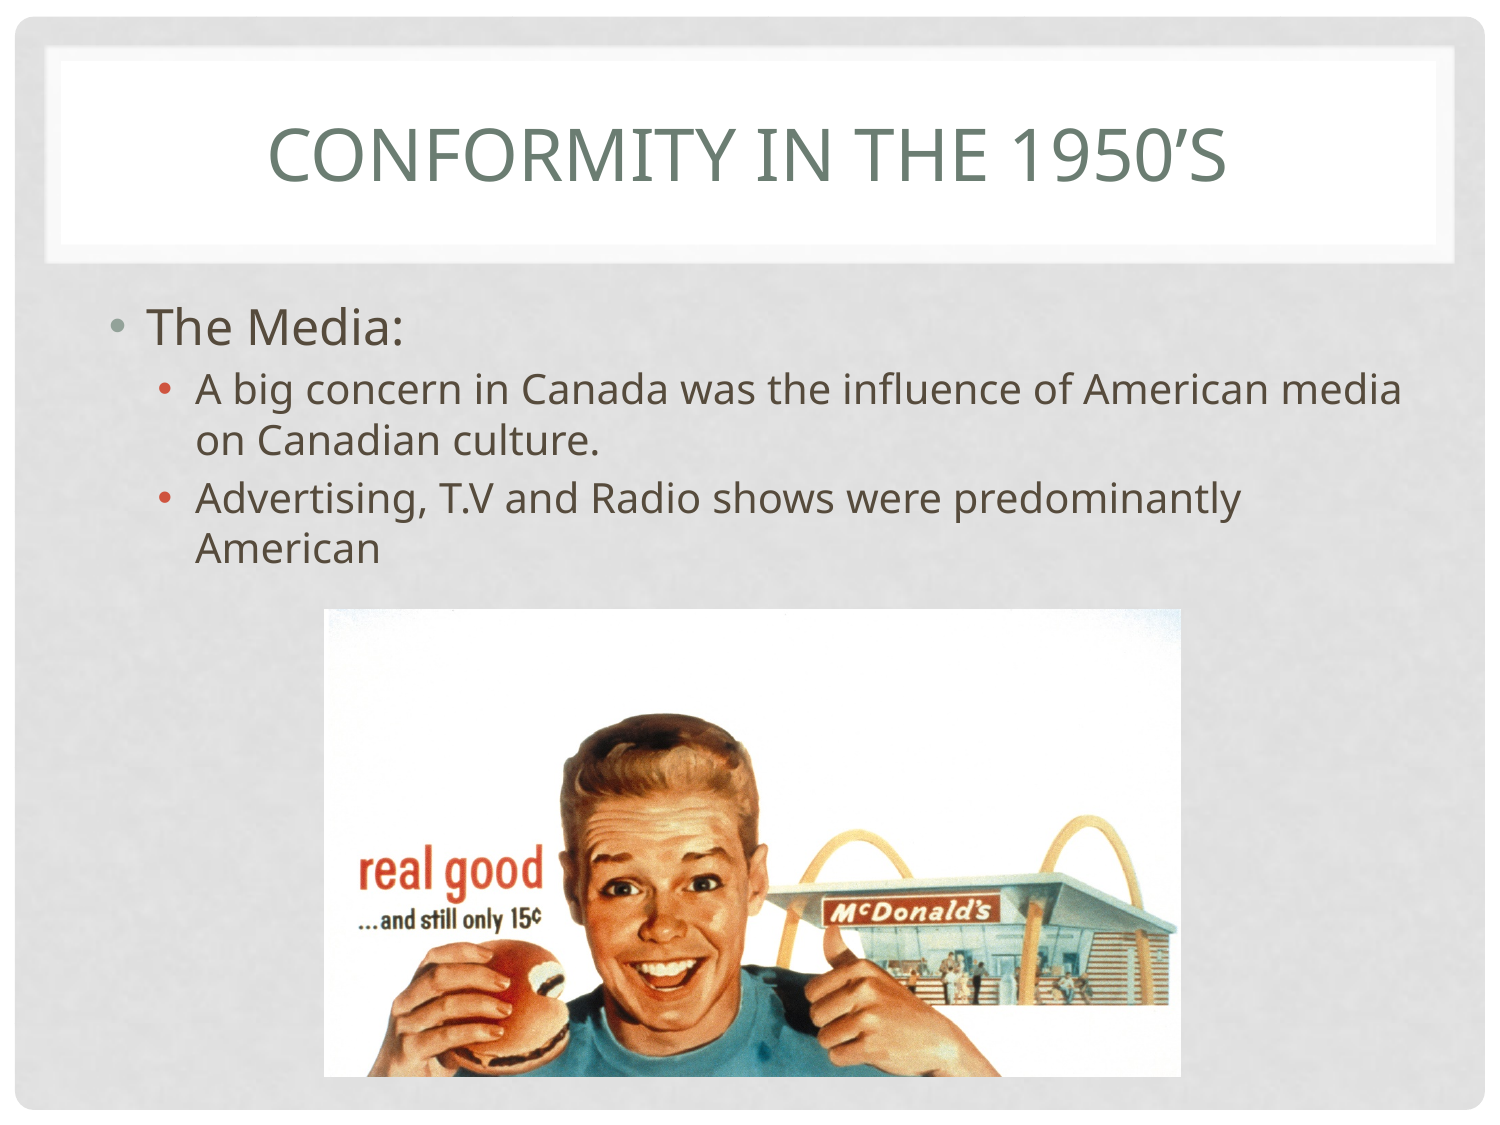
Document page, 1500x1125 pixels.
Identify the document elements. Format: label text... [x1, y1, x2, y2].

title Conformity in the 1950’s [69, 66, 1425, 238]
picture [324, 609, 1181, 1077]
list The Media: A big concern in Canada was the influence of American media on Canadian culture. Advertising, T.V and Radio shows were predominantly American [75, 287, 1425, 1005]
